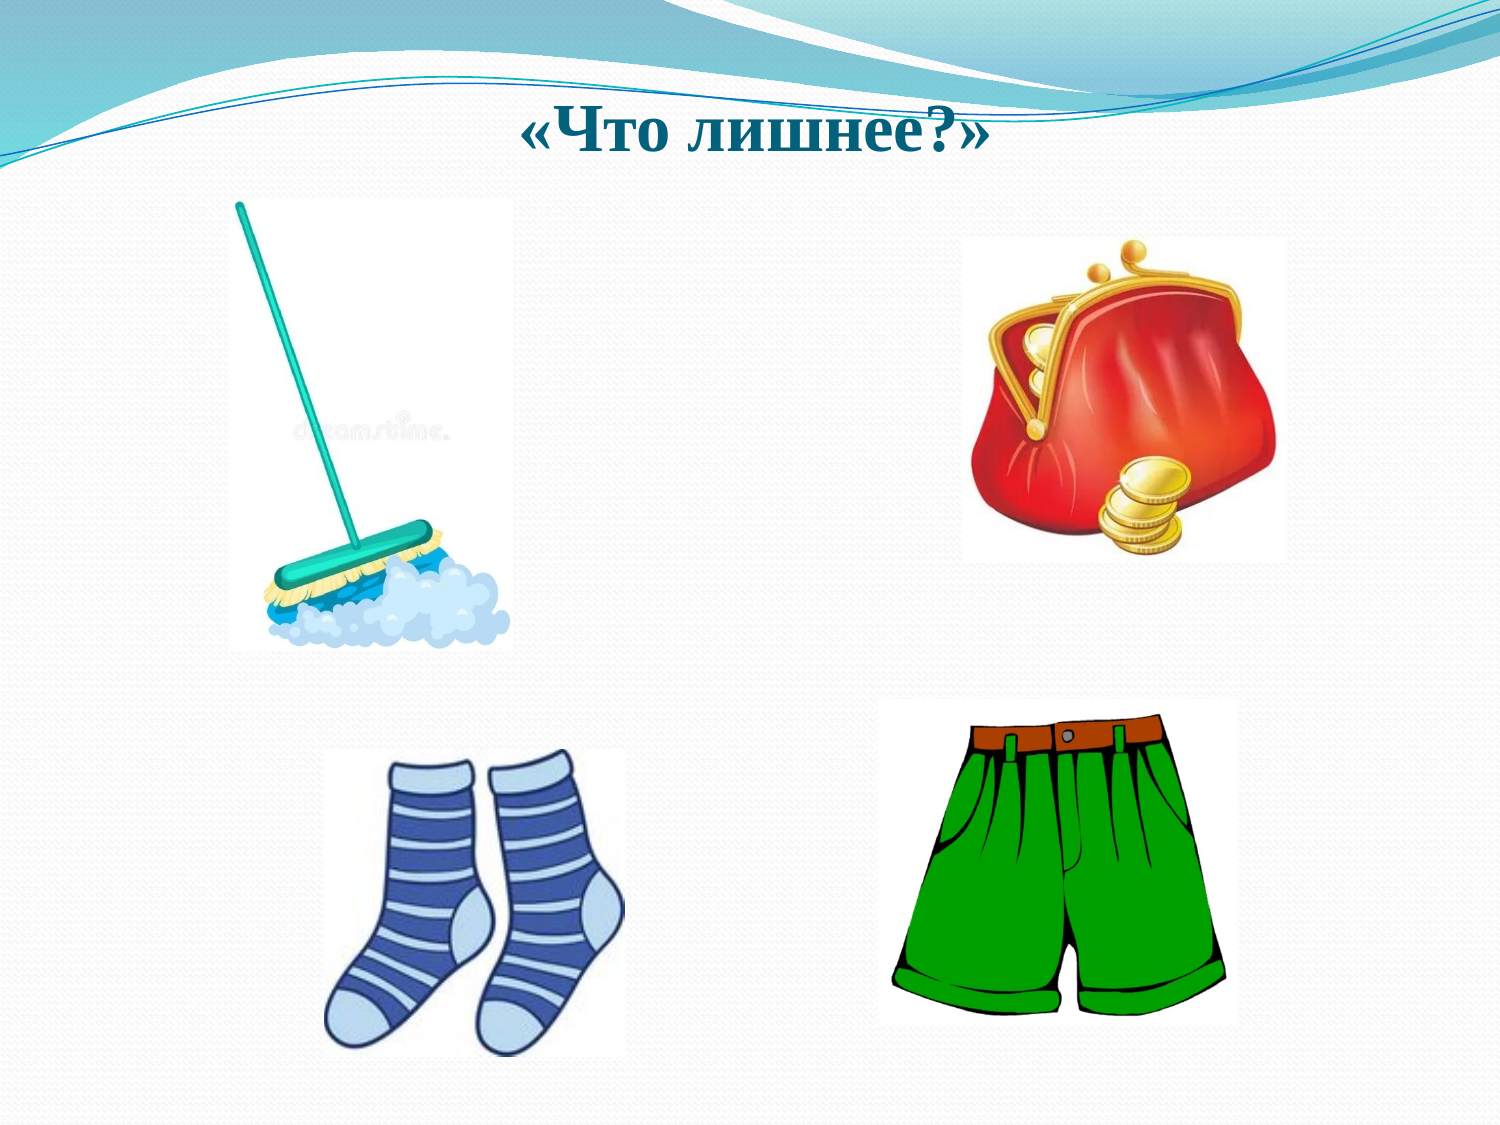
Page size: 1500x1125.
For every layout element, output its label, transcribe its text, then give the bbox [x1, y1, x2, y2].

picture [877, 699, 1238, 1026]
picture [962, 237, 1288, 563]
picture [229, 199, 513, 652]
title «Что лишнее?» [75, 75, 1438, 166]
picture [324, 749, 626, 1058]
